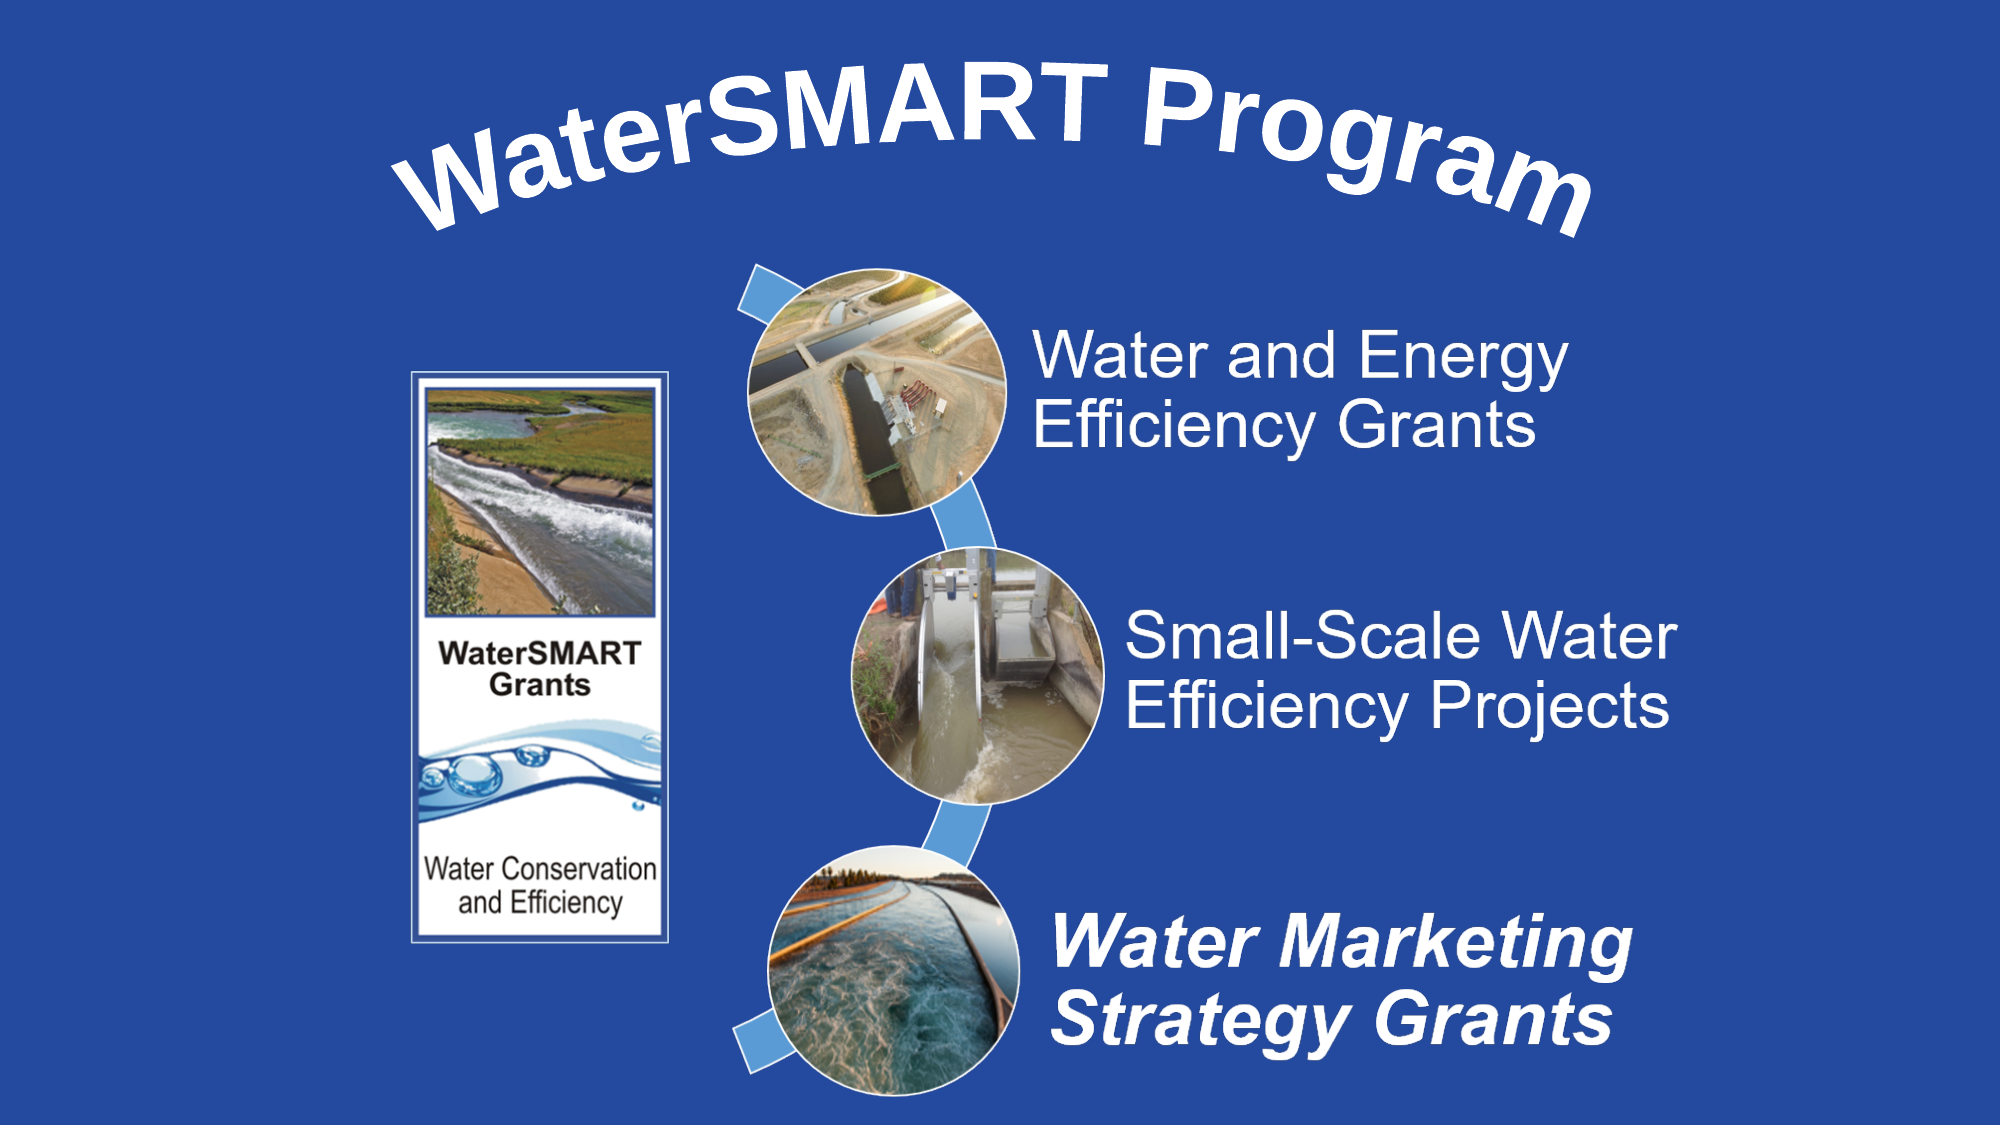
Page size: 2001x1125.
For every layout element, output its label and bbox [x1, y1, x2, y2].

picture [340, 249, 1834, 1125]
